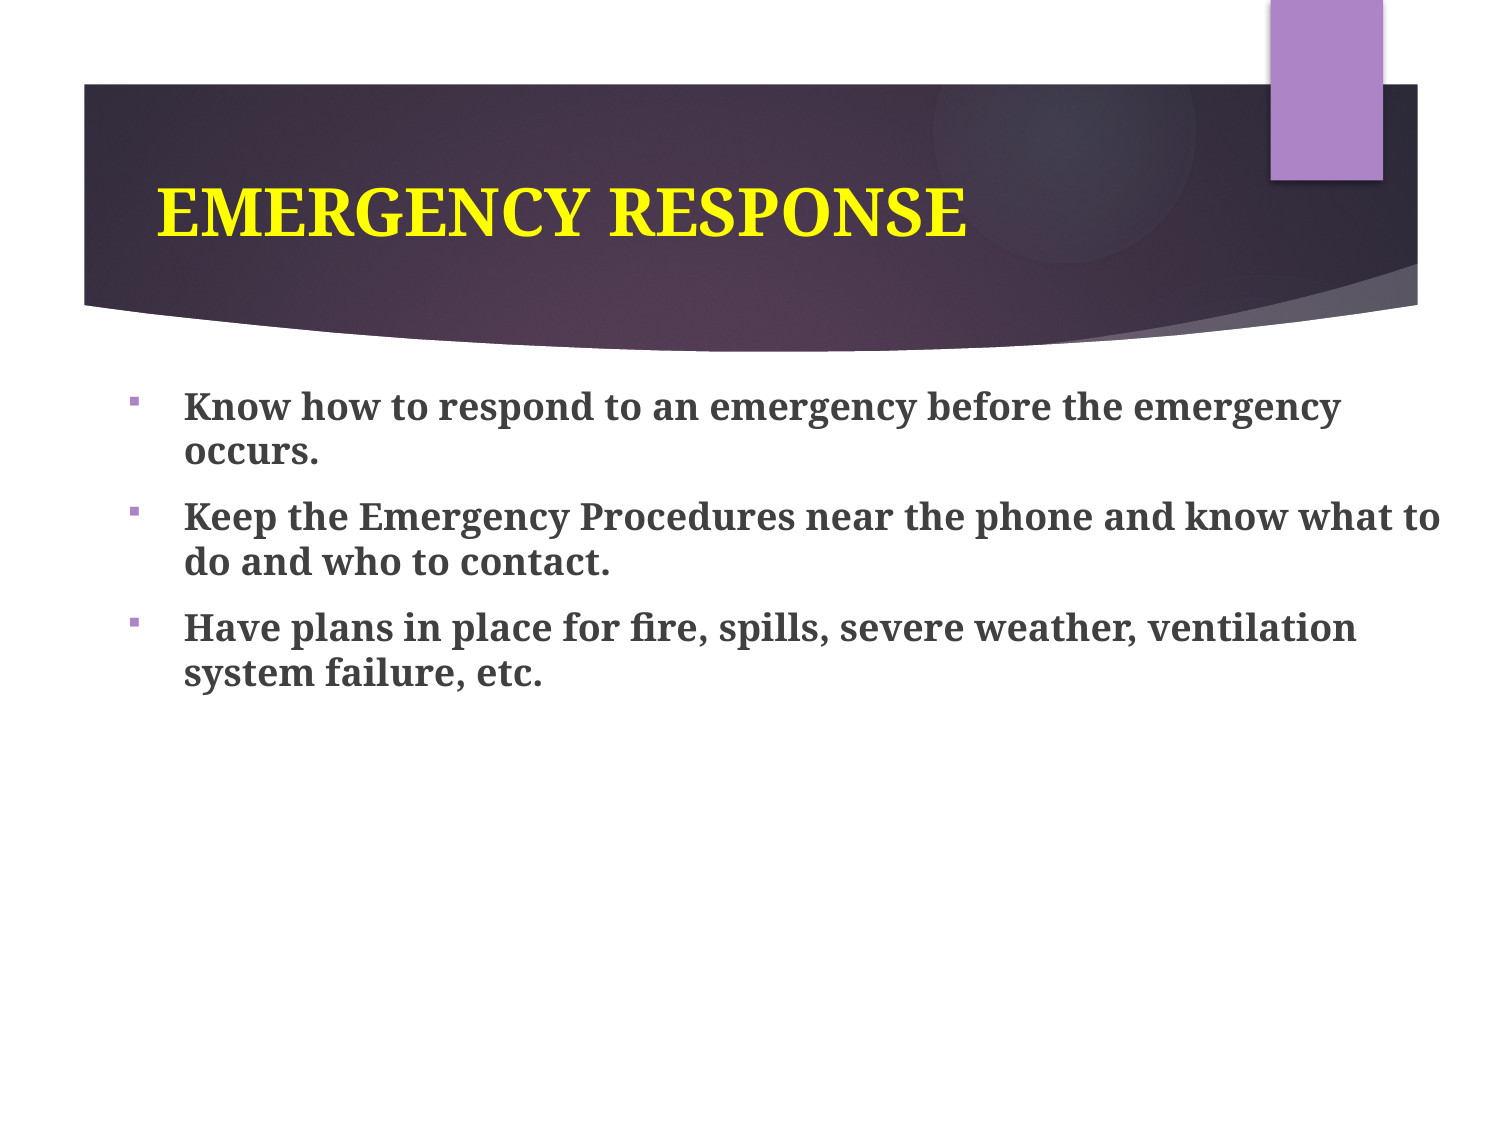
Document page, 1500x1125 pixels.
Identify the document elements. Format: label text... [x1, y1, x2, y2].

title EMERGENCY RESPONSE [141, 152, 1183, 269]
list Know how to respond to an emergency before the emergency occurs. Keep the Emergency Procedures near the phone and know what to do and who to contact. Have plans in place for fire, spills, severe weather, ventilation system failure, etc. [112, 375, 1463, 1057]
